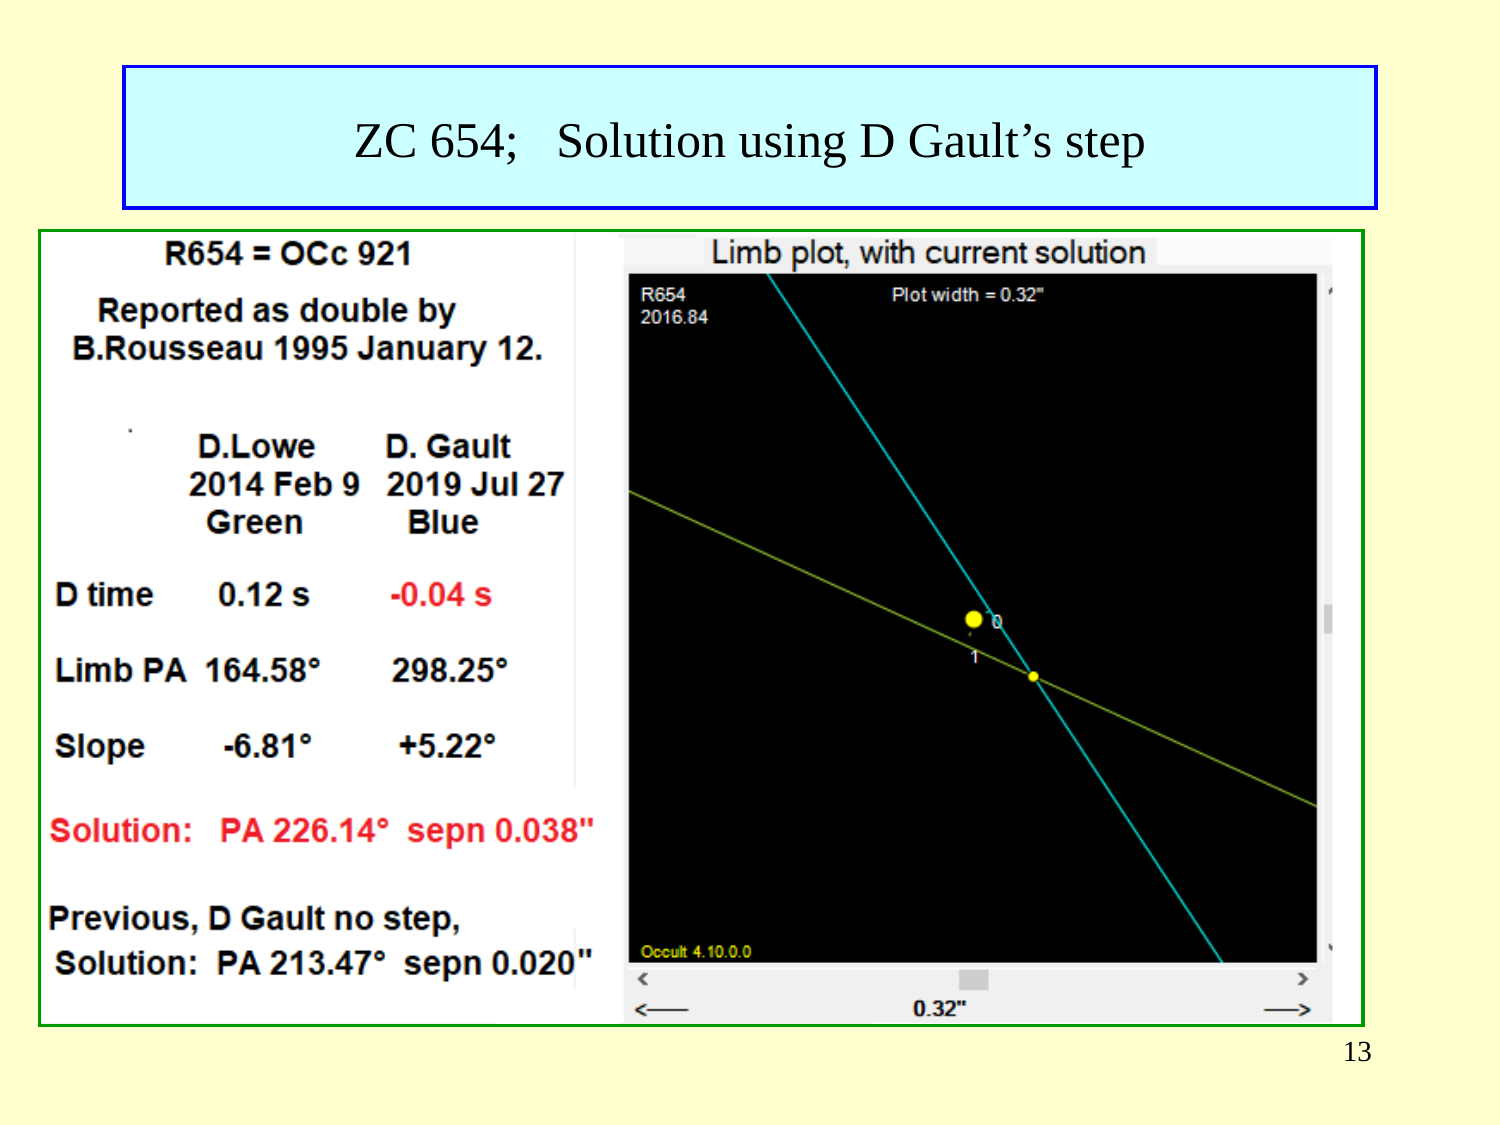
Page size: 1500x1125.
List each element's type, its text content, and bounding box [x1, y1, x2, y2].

picture [40, 231, 1362, 1025]
title ZC 654; Solution using D Gault’s step [123, 66, 1377, 209]
slide_number 13 [1074, 1024, 1388, 1101]
